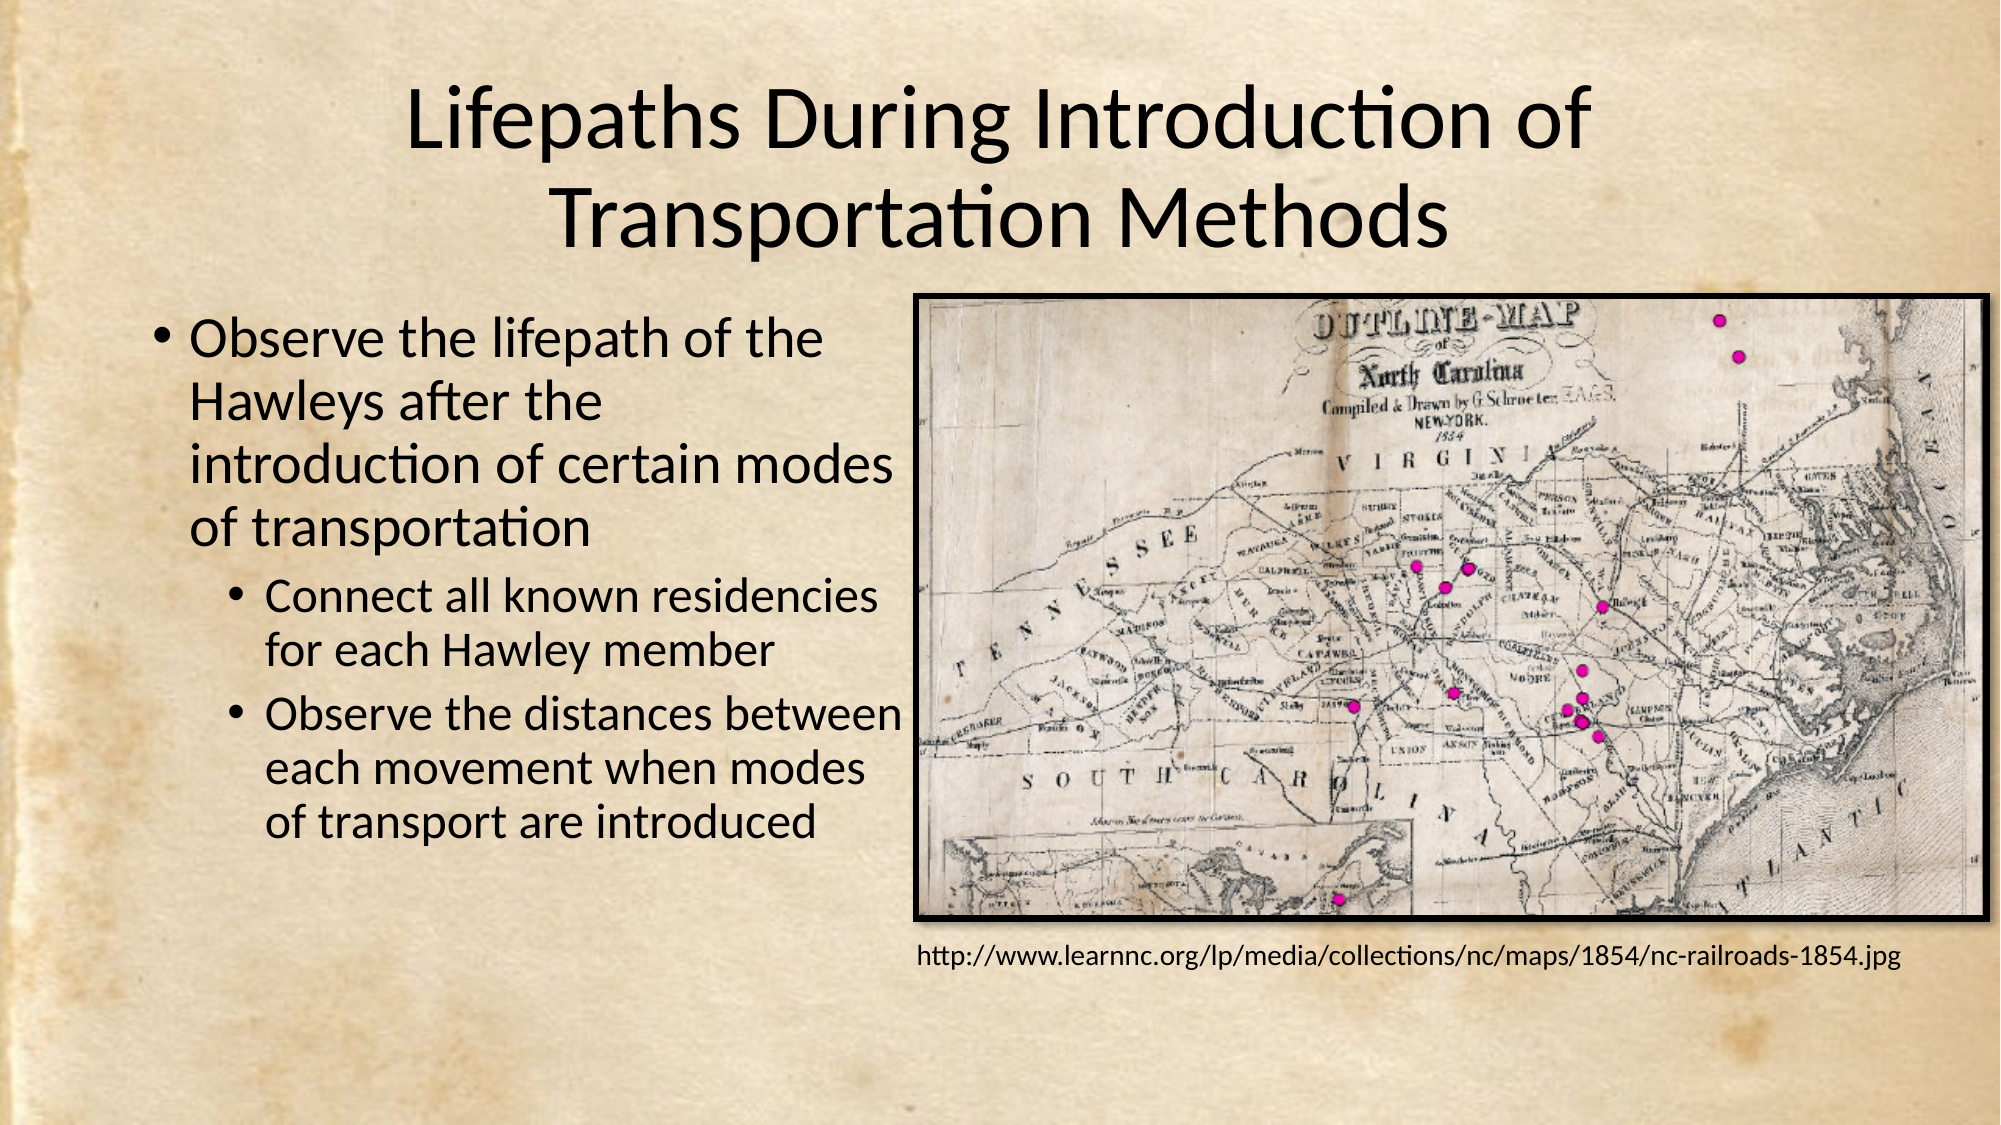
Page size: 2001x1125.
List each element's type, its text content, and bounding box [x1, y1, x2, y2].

picture [0, 0, 2001, 1125]
list Observe the lifepath of the Hawleys after the introduction of certain modes of transportation Connect all known residencies for each Hawley member Observe the distances between each movement when modes of transport are introduced [137, 299, 920, 1014]
title Lifepaths During Introduction of Transportation Methods [137, 59, 1863, 278]
text_box http://www.learnnc.org/lp/media/collections/nc/maps/1854/nc-railroads-1854.jpg [901, 929, 1984, 980]
